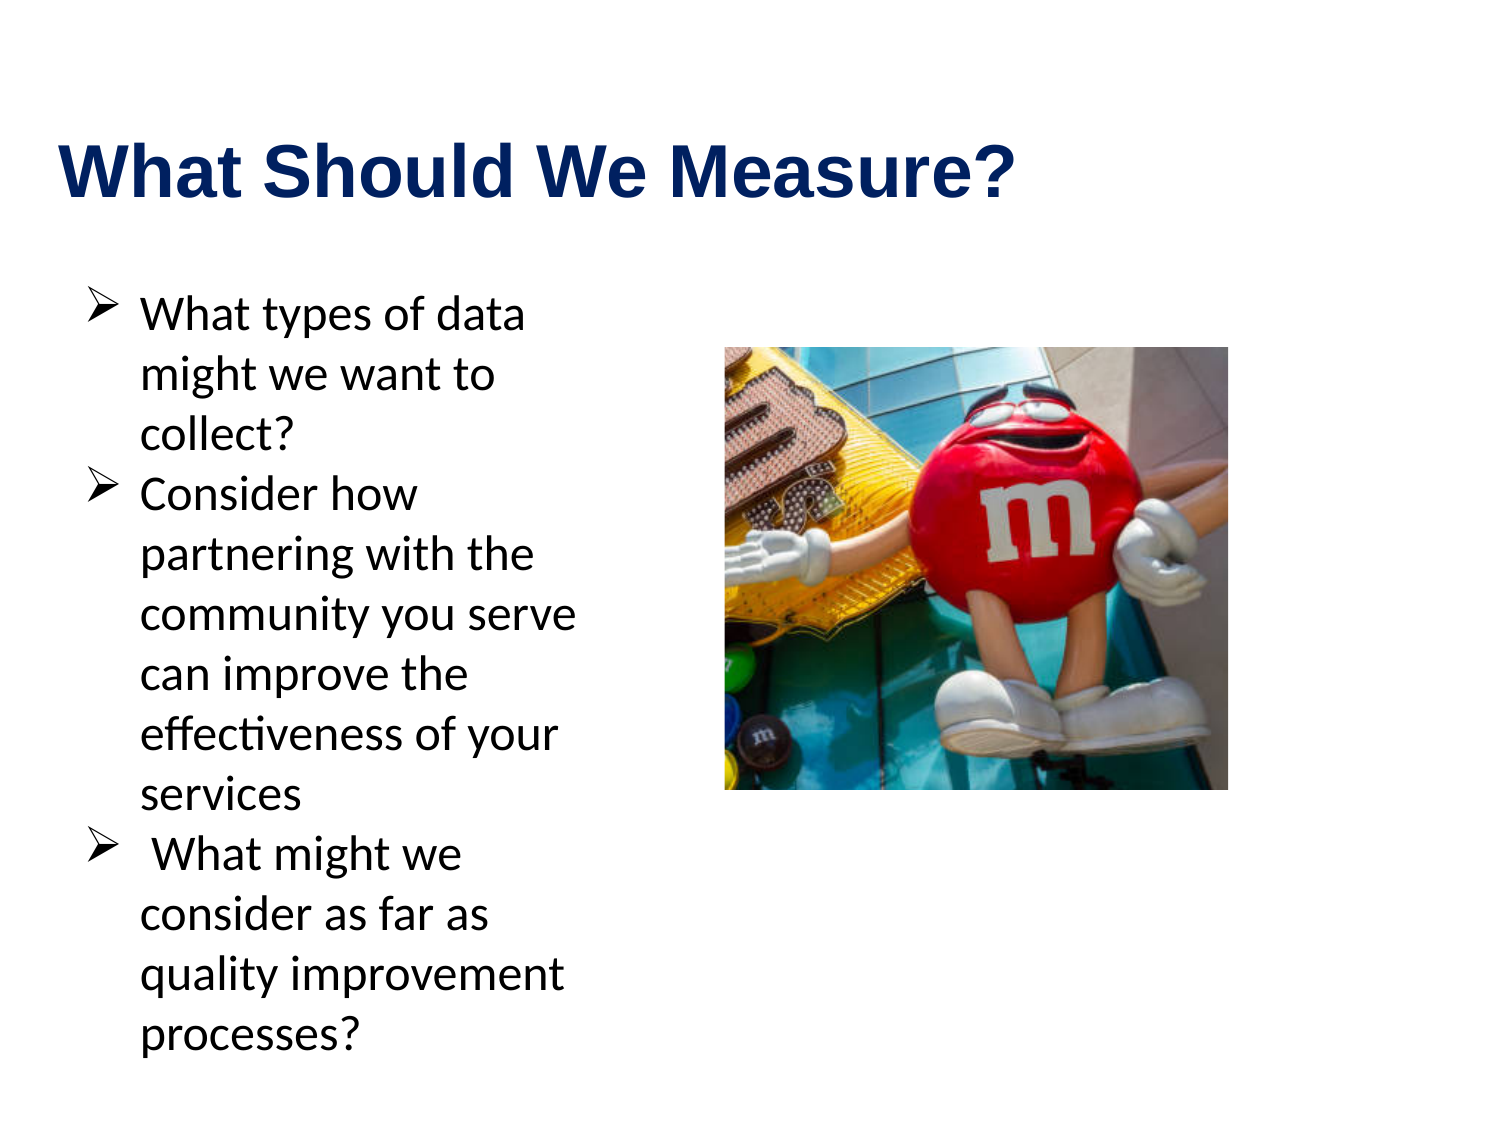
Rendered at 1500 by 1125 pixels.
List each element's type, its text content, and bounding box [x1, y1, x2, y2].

text_box What types of data might we want to collect? Consider how partnering with the community you serve can improve the effectiveness of your services What might we consider as far as quality improvement processes? [68, 272, 647, 1125]
text_box What Should We Measure? [44, 115, 1365, 221]
picture [724, 346, 1229, 790]
